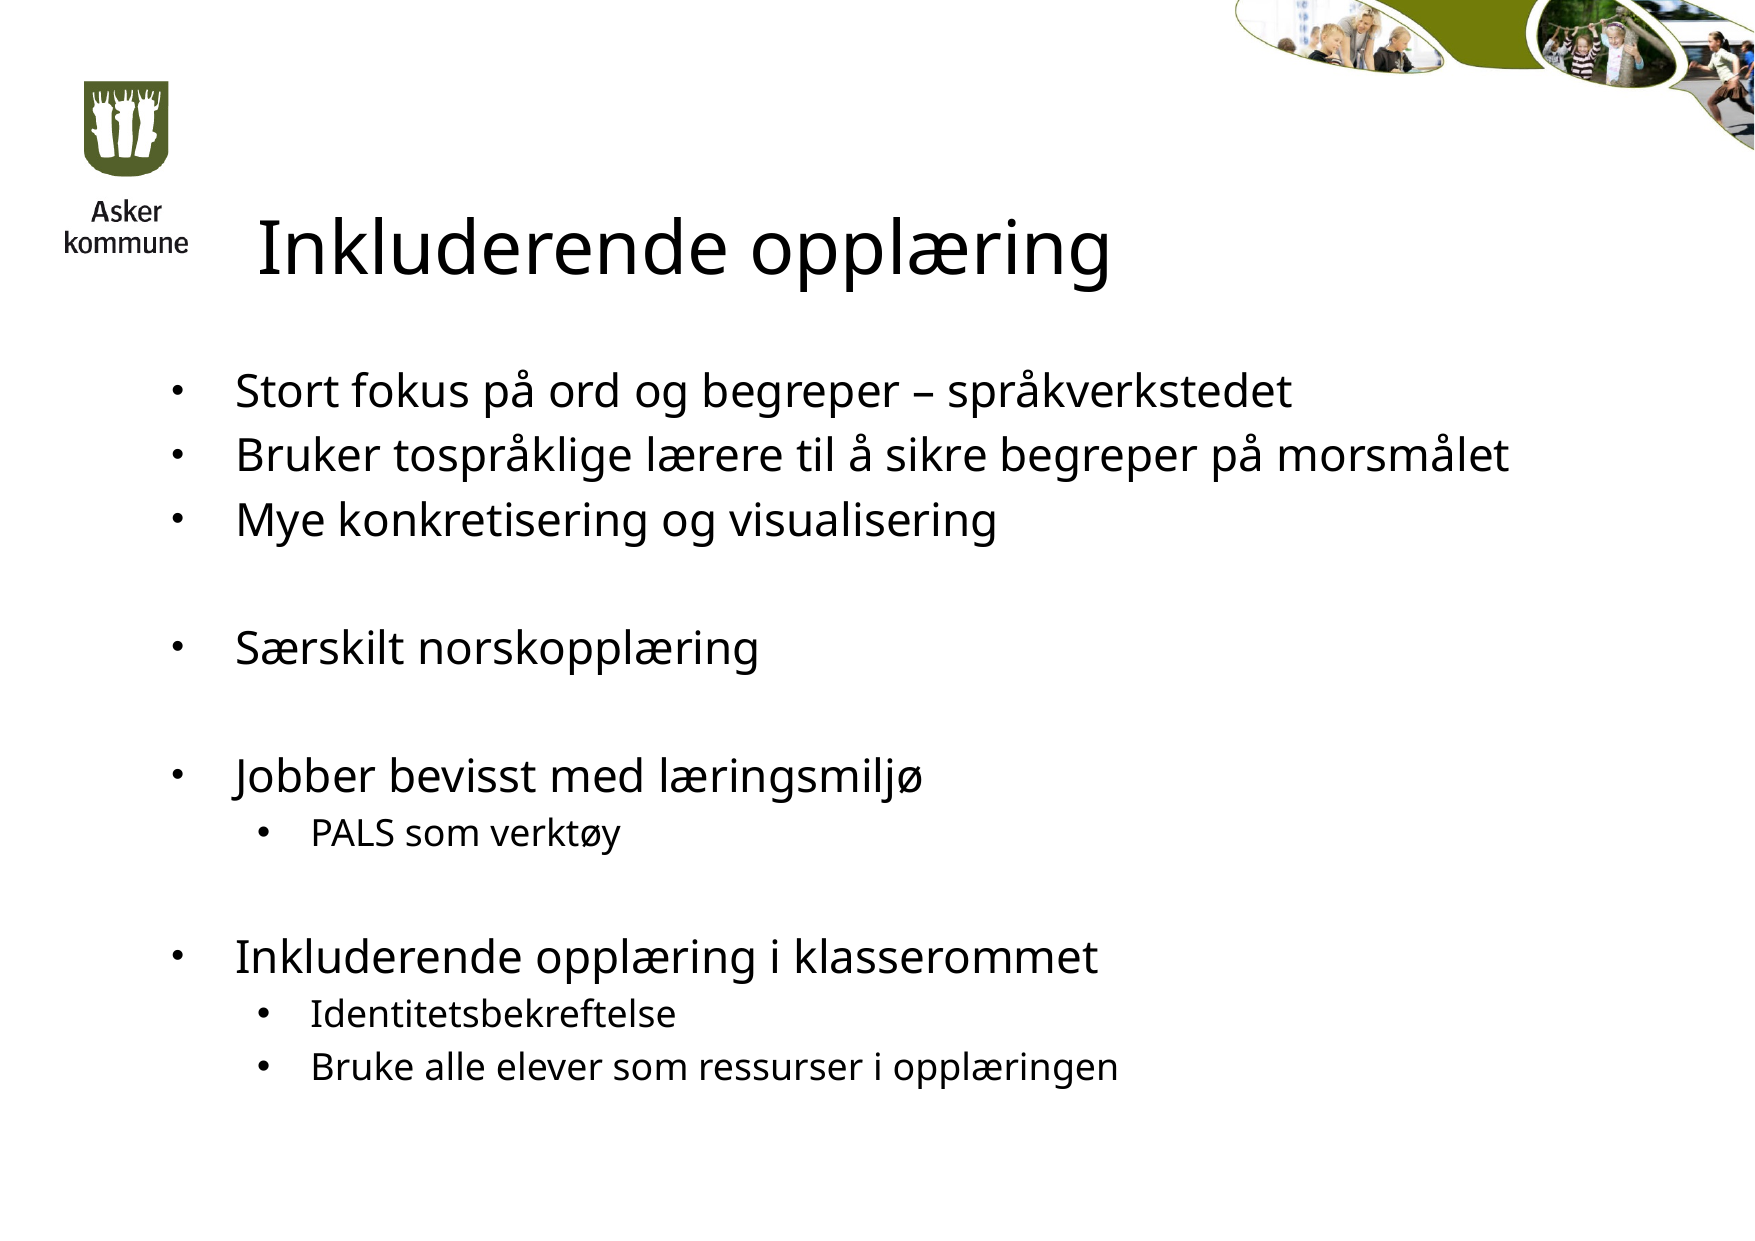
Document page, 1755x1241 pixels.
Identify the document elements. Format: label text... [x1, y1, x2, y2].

picture [514, 0, 1755, 874]
picture [65, 44, 188, 290]
list Stort fokus på ord og begreper – språkverkstedet Bruker tospråklige lærere til å sikre begreper på morsmålet Mye konkretisering og visualisering Særskilt norskopplæring Jobber bevisst med læringsmiljø PALS som verktøy Inkluderende opplæring i klasserommet Identitetsbekreftelse Bruke alle elever som ressurser i opplæringen [154, 289, 1667, 1108]
title Inkluderende opplæring [257, 64, 1649, 289]
